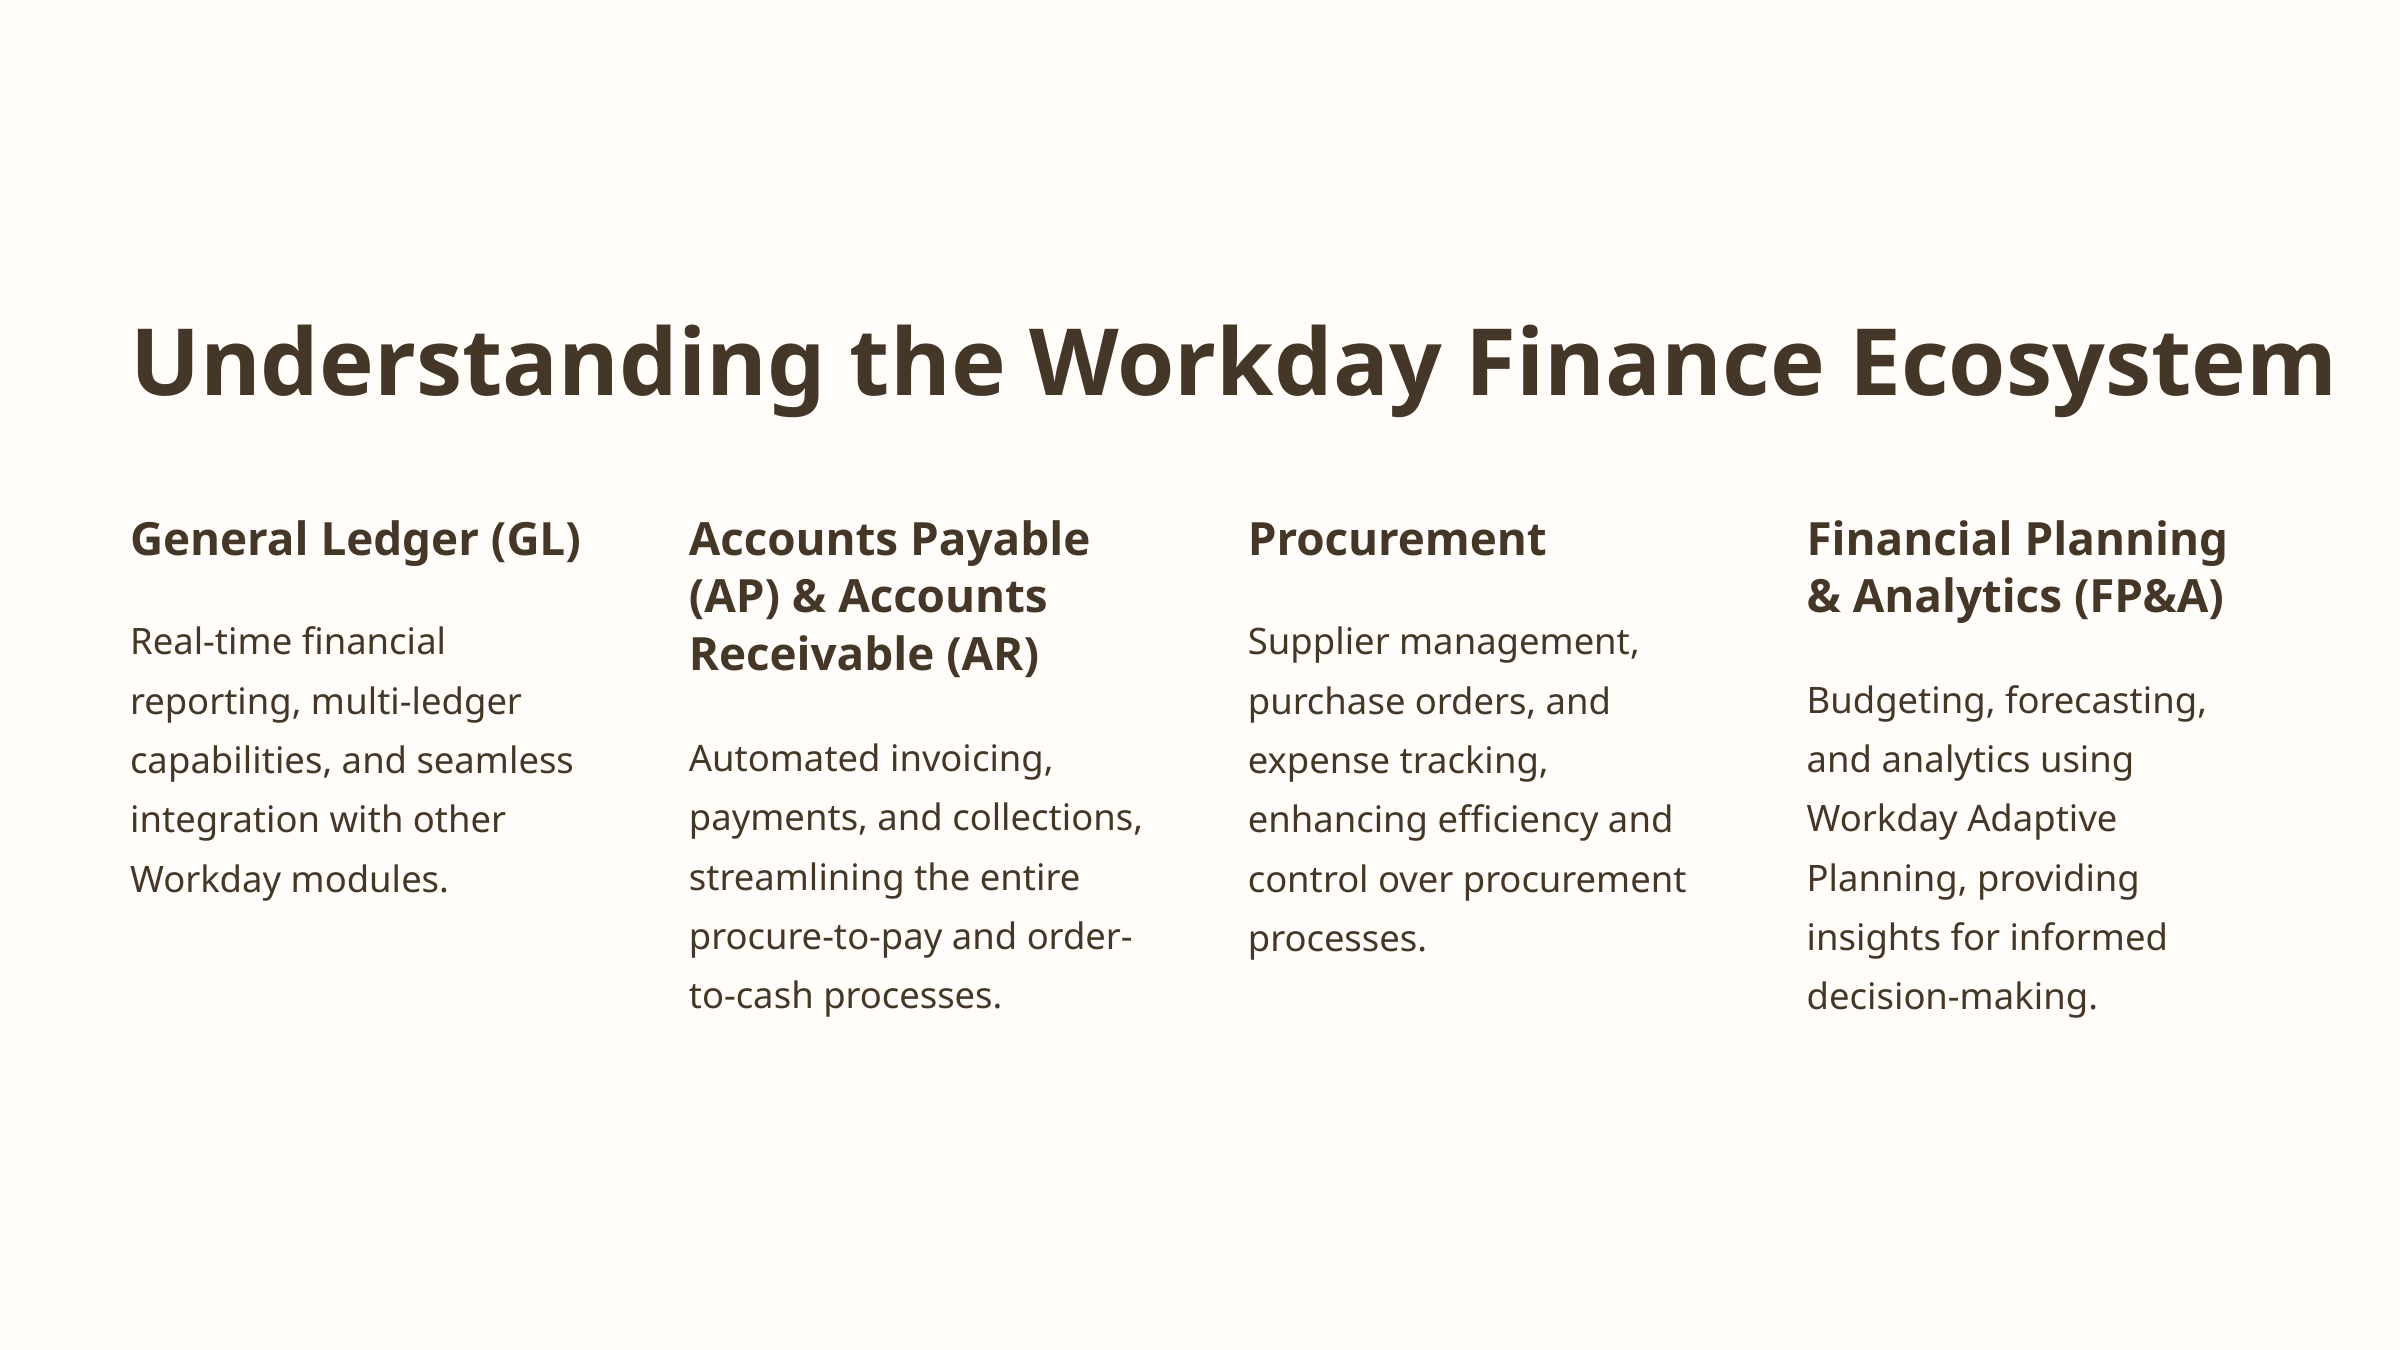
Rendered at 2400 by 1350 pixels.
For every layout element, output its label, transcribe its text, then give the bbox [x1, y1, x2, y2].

text_box Supplier management, purchase orders, and expense tracking, enhancing efficiency and control over procurement processes. [1247, 602, 1715, 960]
text_box Real-time financial reporting, multi-ledger capabilities, and seamless integration with other Workday modules. [130, 602, 597, 901]
text_box Procurement [1247, 507, 1713, 566]
text_box Financial Planning & Analytics (FP&A) [1806, 507, 2274, 624]
text_box Accounts Payable (AP) & Accounts Receivable (AR) [688, 507, 1156, 682]
text_box Budgeting, forecasting, and analytics using Workday Adaptive Planning, providing insights for informed decision-making. [1806, 661, 2274, 1019]
text_box Automated invoicing, payments, and collections, streamlining the entire procure-to-pay and order-to-cash processes. [688, 719, 1156, 1017]
text_box General Ledger (GL) [130, 507, 596, 566]
text_box Understanding the Workday Finance Ecosystem [130, 298, 2015, 415]
